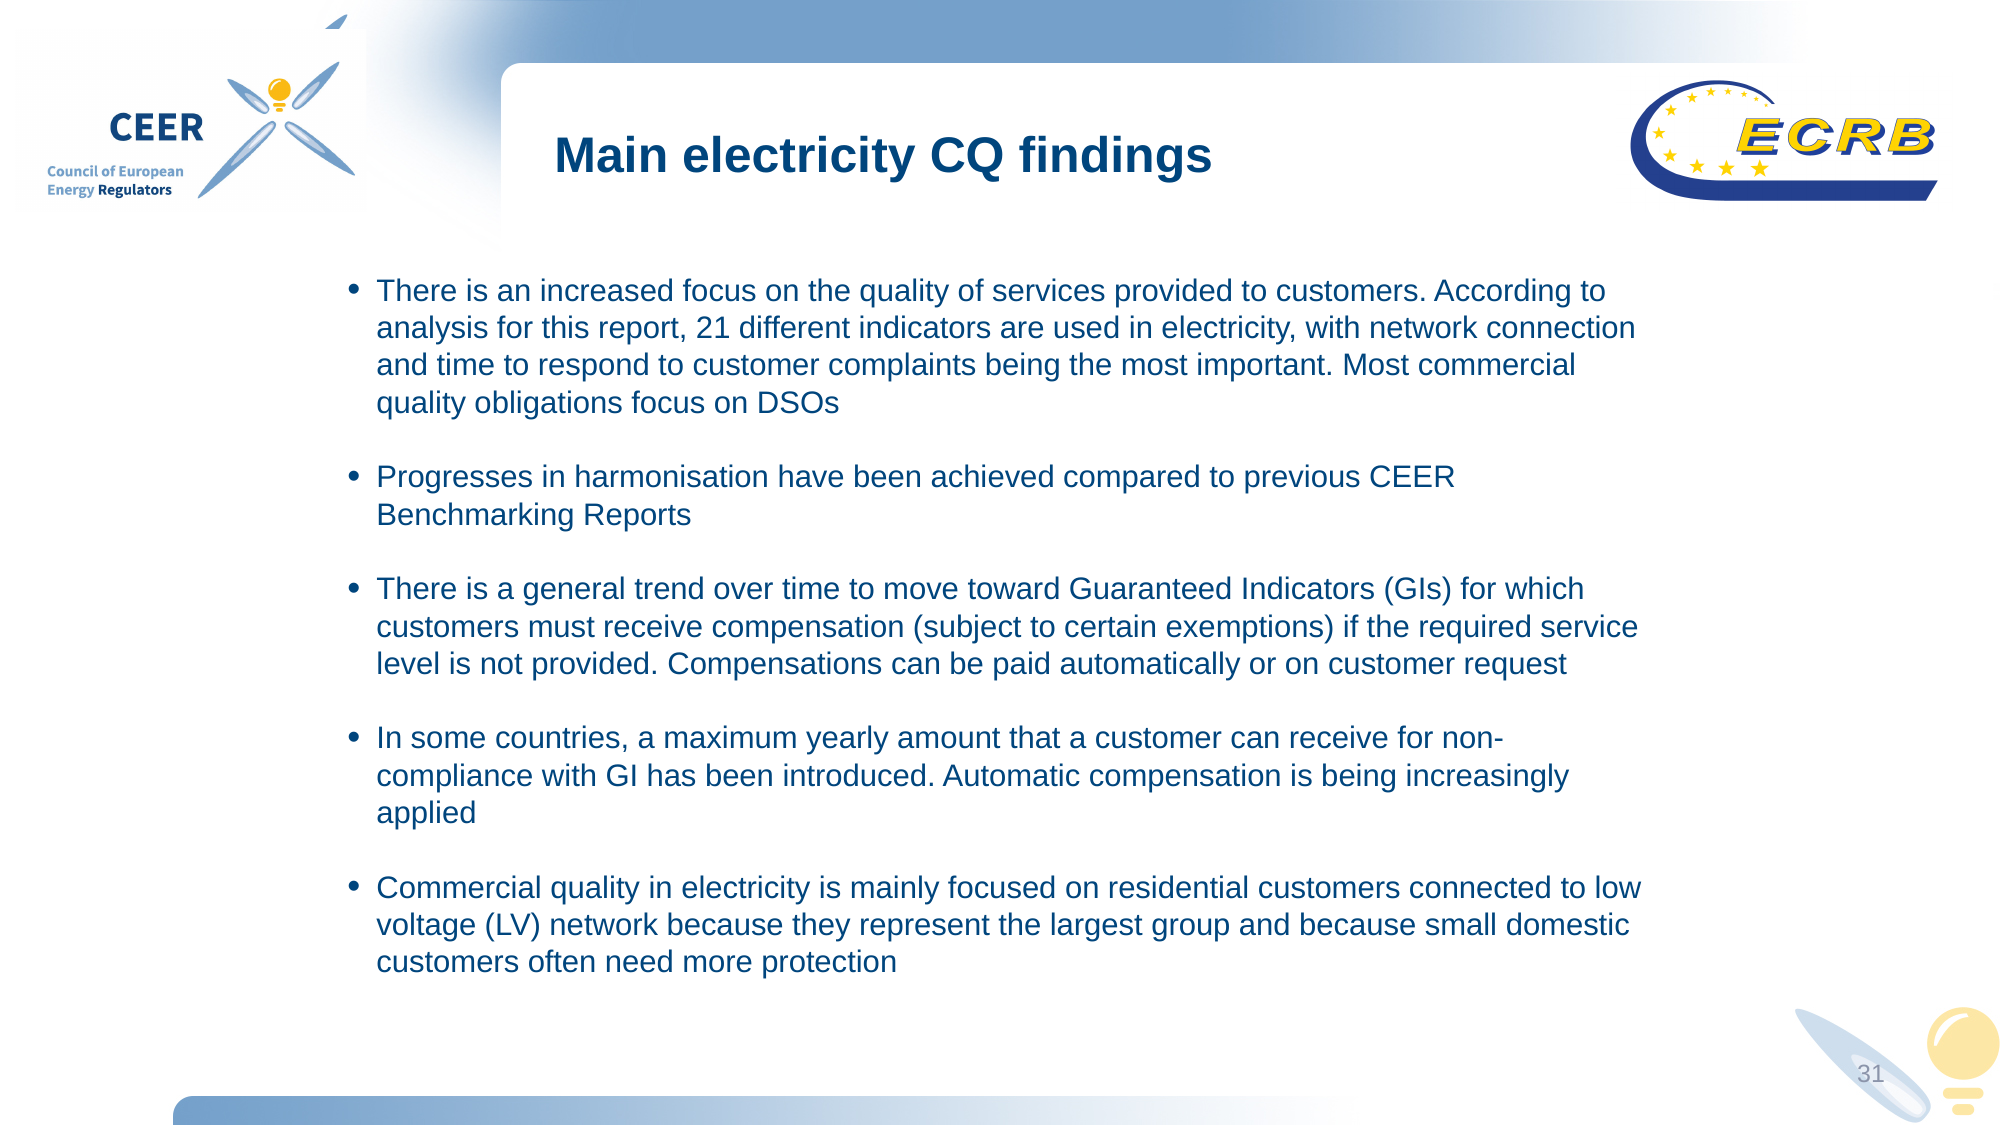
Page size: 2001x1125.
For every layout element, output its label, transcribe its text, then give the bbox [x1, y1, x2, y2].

title Main electricity CQ findings [539, 72, 1603, 233]
slide_number 31 [1433, 1042, 1900, 1103]
list There is an increased focus on the quality of services provided to customers. According to analysis for this report, 21 different indicators are used in electricity, with network connection and time to respond to customer complaints being the most important. Most commercial quality obligations focus on DSOs Progresses in harmonisation have been achieved compared to previous CEER Benchmarking Reports There is a general trend over time to move toward Guaranteed Indicators (GIs) for which customers must receive compensation (subject to certain exemptions) if the required service level is not provided. Compensations can be paid automatically or on customer request In some countries, a maximum yearly amount that a customer can receive for non-compliance with GI has been introduced. Automatic compensation is being increasingly applied Commercial quality in electricity is mainly focused on residential customers connected to low voltage (LV) network because they represent the largest group and because small domestic customers often need more protection [324, 262, 1674, 1005]
picture [0, 0, 2001, 1125]
